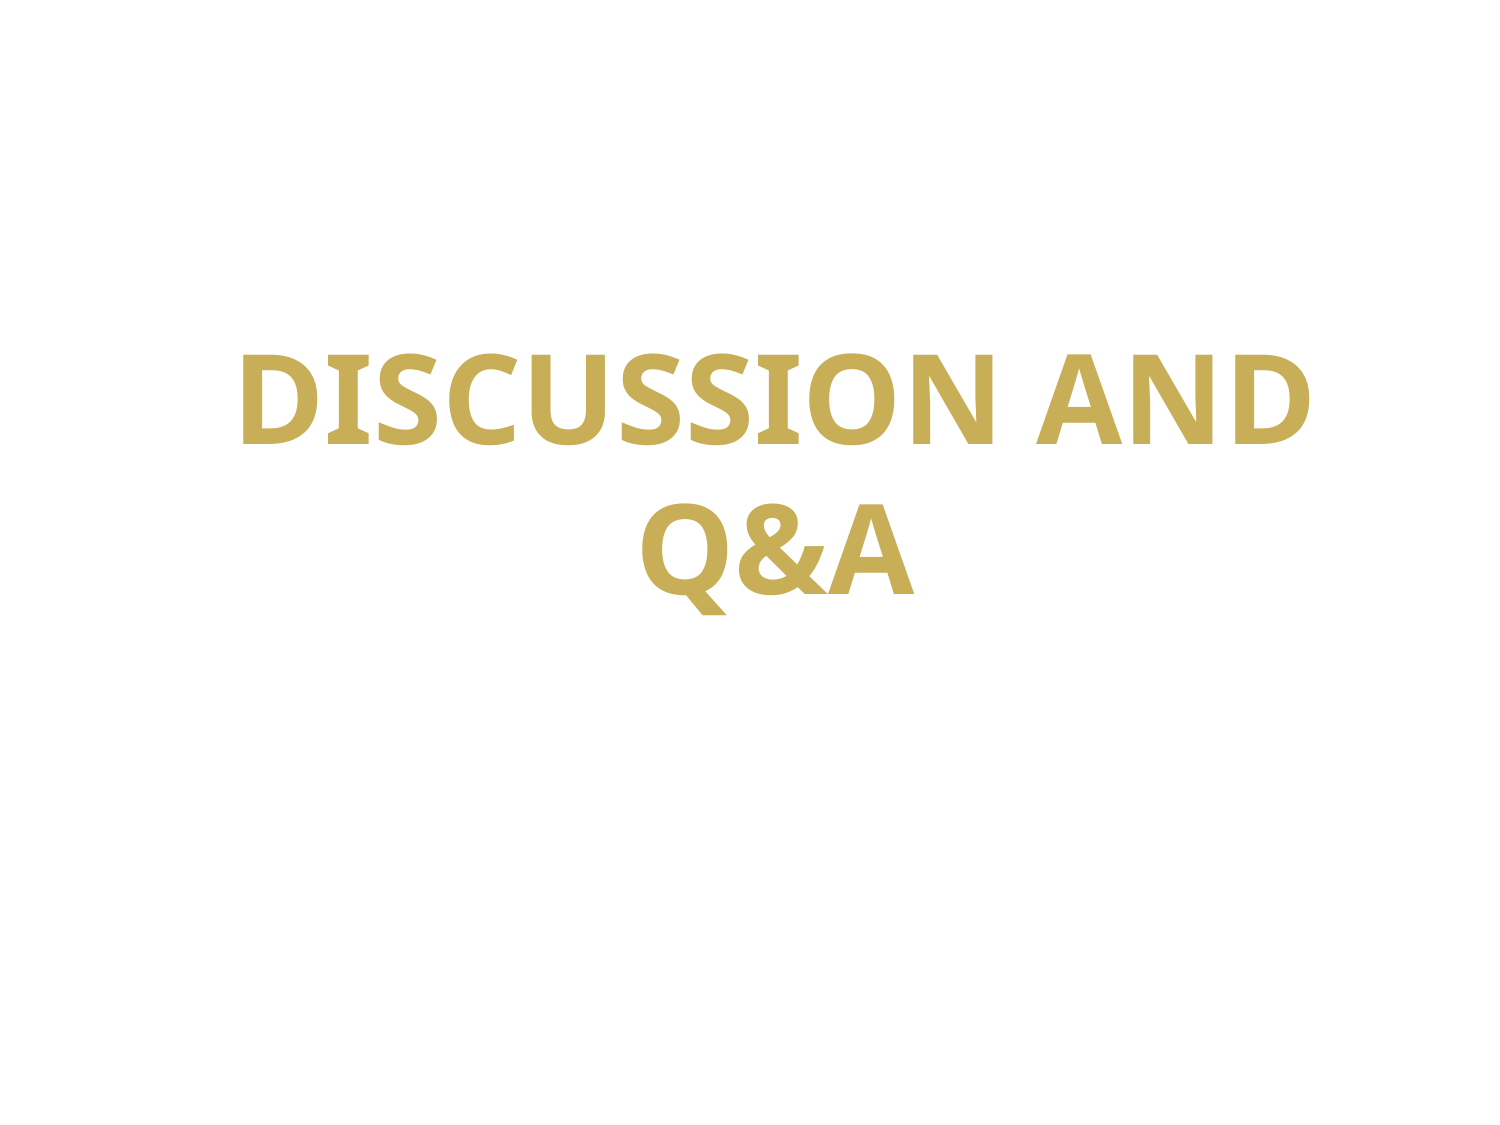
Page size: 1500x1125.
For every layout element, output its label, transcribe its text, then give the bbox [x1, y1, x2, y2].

text_box Discussion and Q&A [200, 312, 1350, 628]
